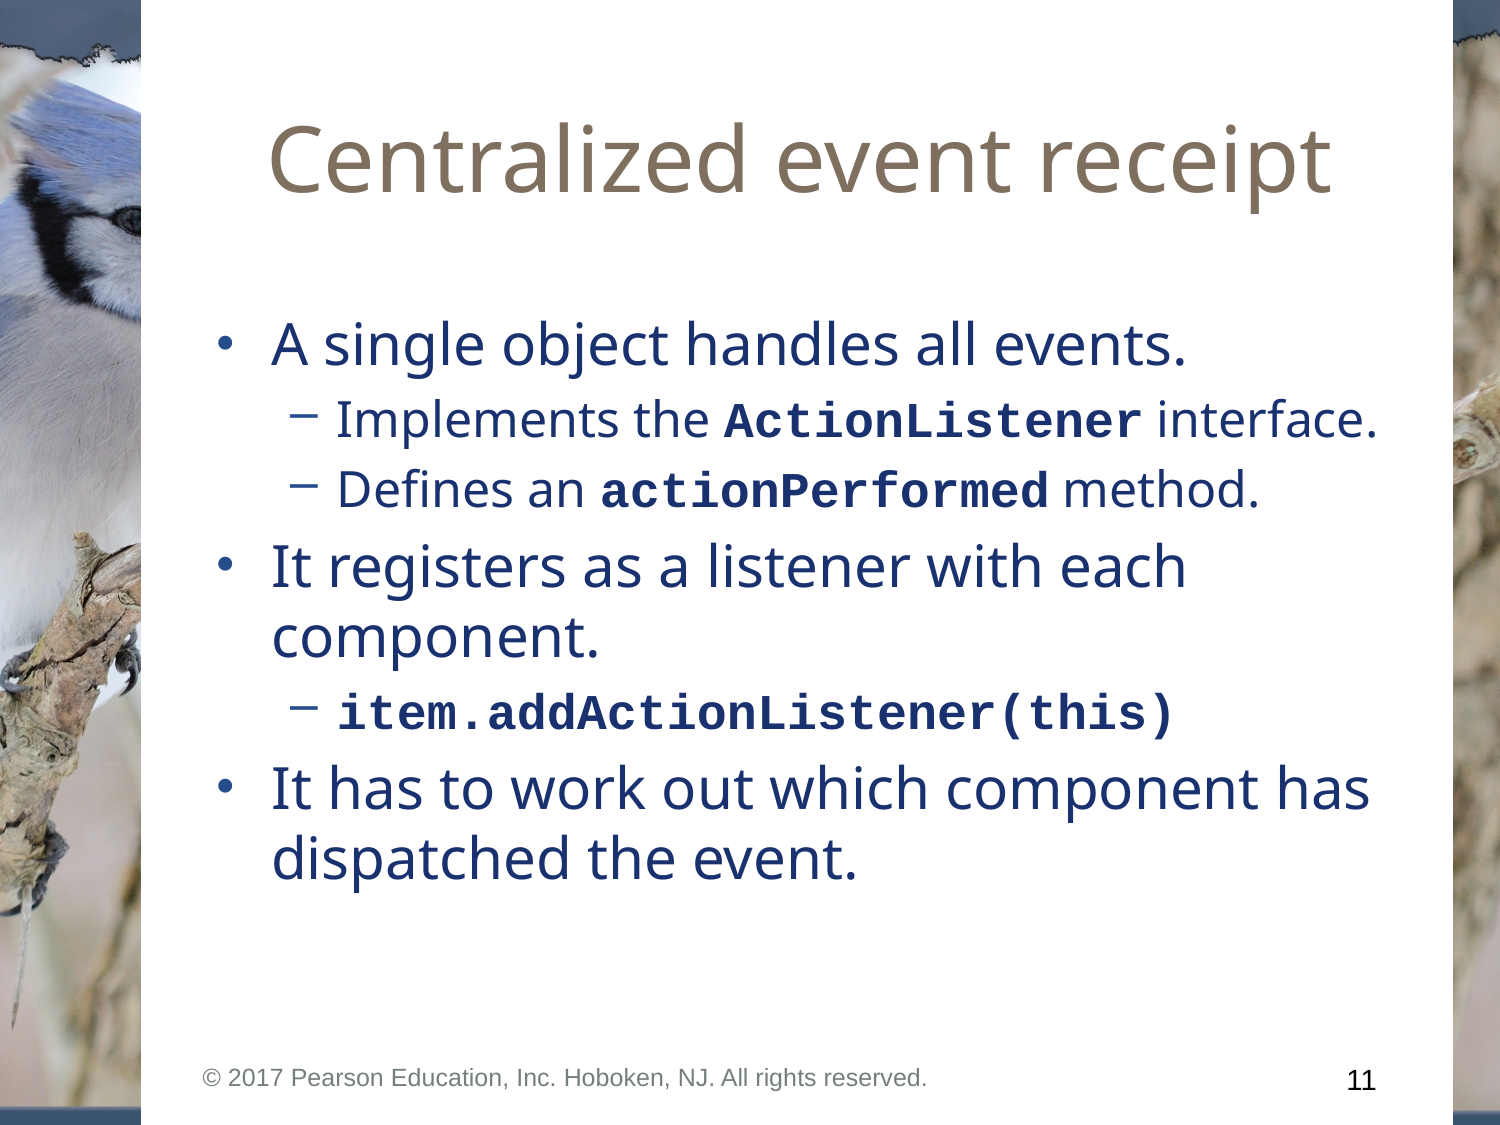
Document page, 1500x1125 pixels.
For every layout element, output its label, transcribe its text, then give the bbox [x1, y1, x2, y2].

picture [1453, 0, 1500, 1125]
footer © 2017 Pearson Education, Inc. Hoboken, NJ. All rights reserved. [187, 1054, 1325, 1105]
list A single object handles all events. Implements the ActionListener interface. Defines an actionPerformed method. It registers as a listener with each component. item.addActionListener(this) It has to work out which component has dispatched the event. [200, 299, 1425, 1000]
picture [0, 0, 141, 1125]
title Centralized event receipt [162, 62, 1438, 250]
